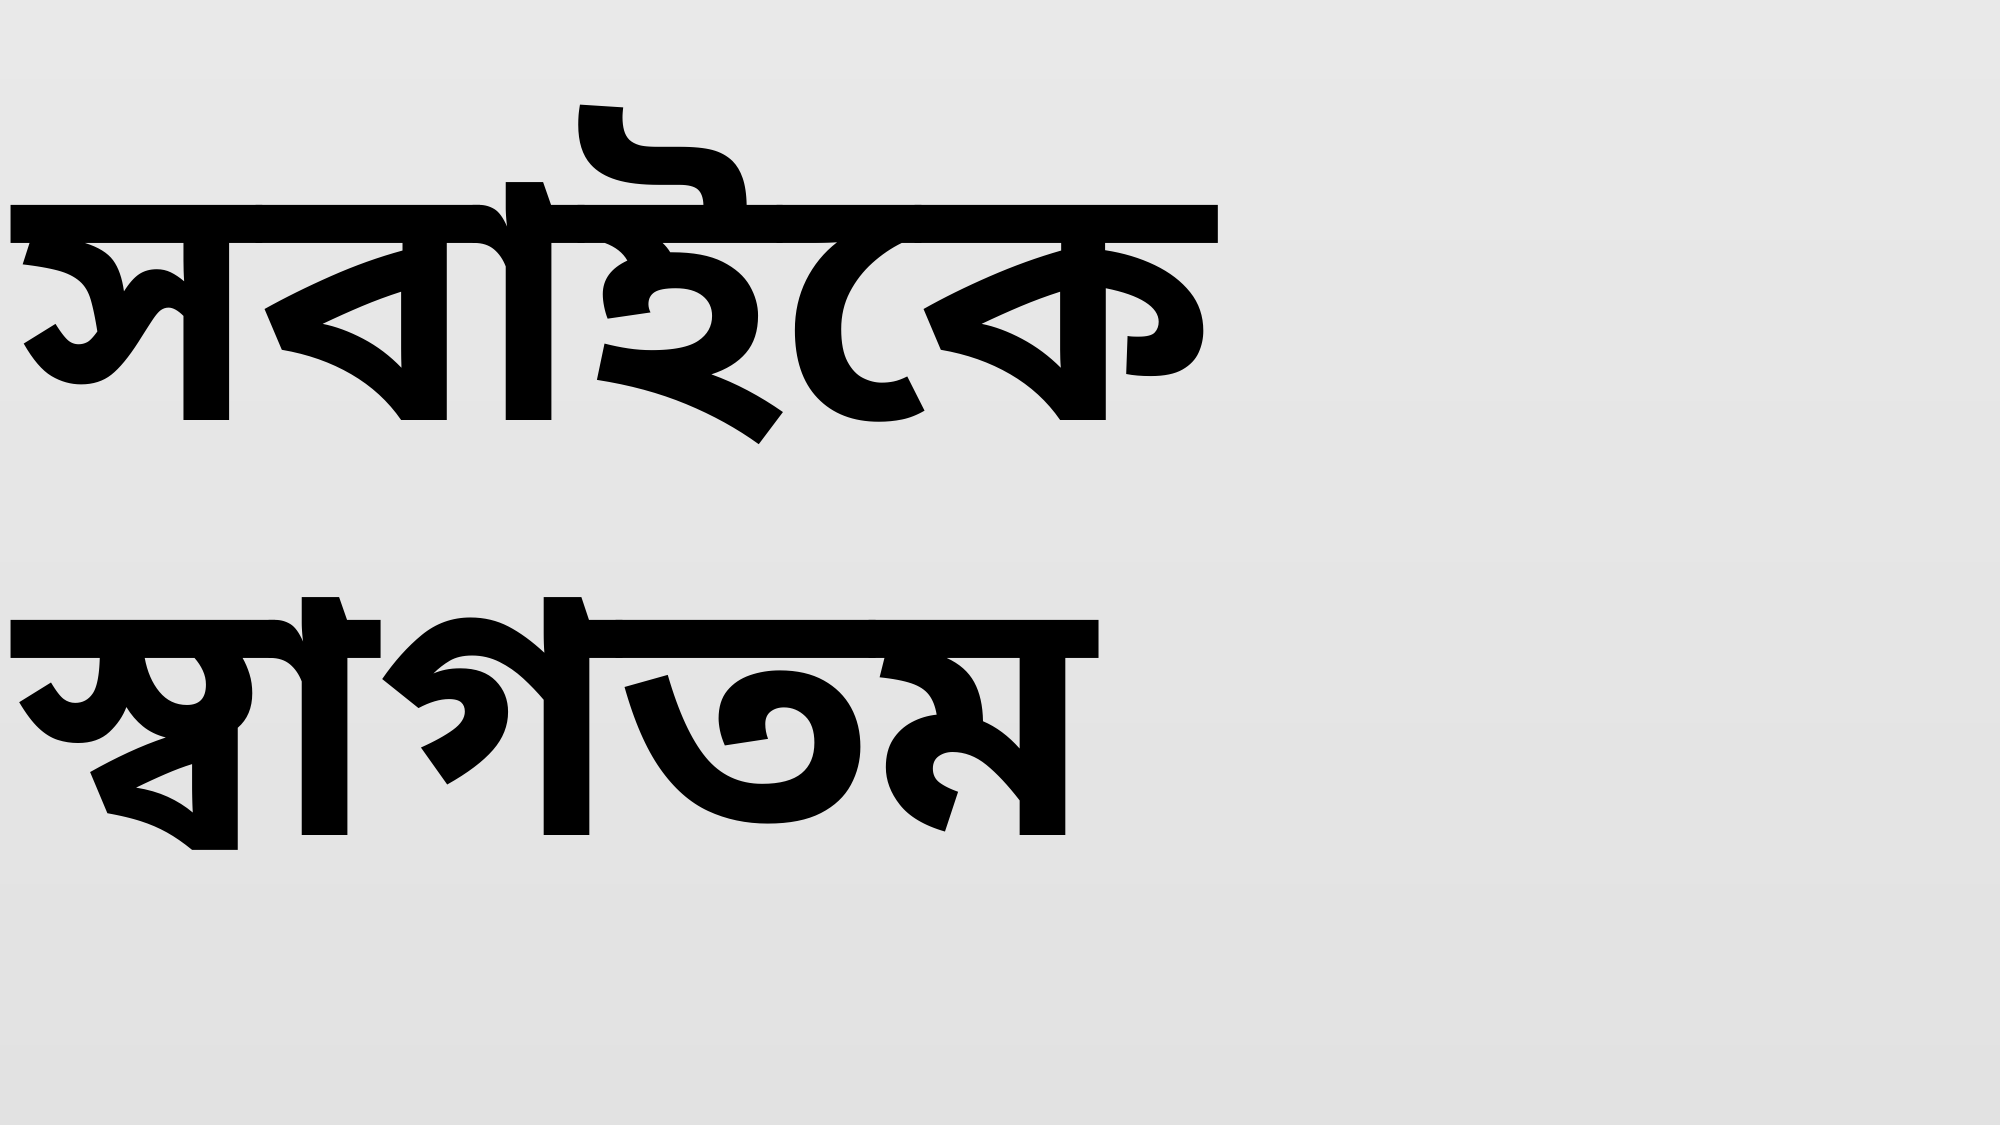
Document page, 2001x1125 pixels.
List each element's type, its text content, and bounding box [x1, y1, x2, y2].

text_box সবাইকে স্বাগতম [0, 67, 1958, 913]
